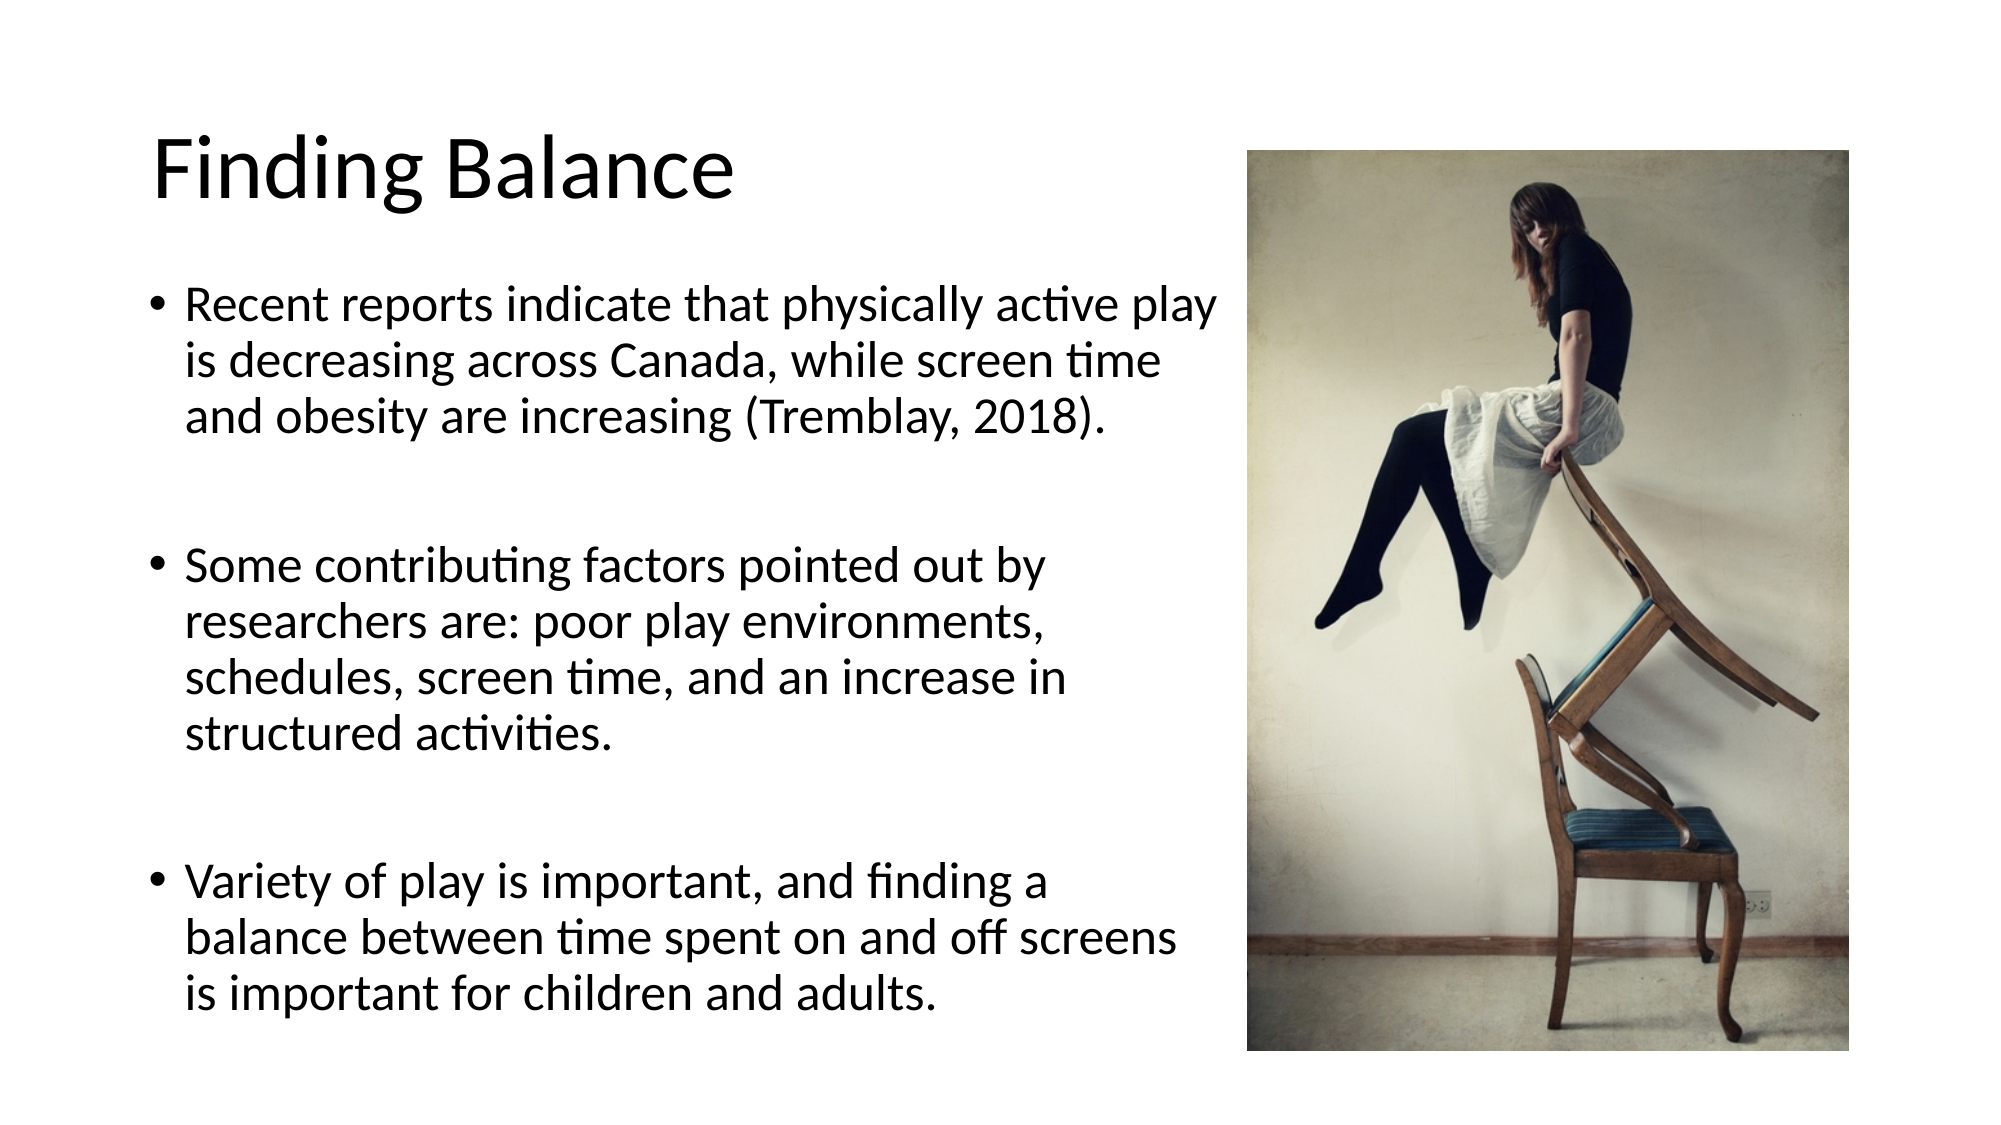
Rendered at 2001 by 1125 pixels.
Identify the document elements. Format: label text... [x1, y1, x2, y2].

picture [1247, 150, 1849, 1051]
list Recent reports indicate that physically active play is decreasing across Canada, while screen time and obesity are increasing (Tremblay, 2018). Some contributing factors pointed out by researchers are: poor play environments, schedules, screen time, and an increase in structured activities. Variety of play is important, and finding a balance between time spent on and off screens is important for children and adults. [133, 269, 1234, 1063]
title Finding Balance [137, 59, 1863, 278]
